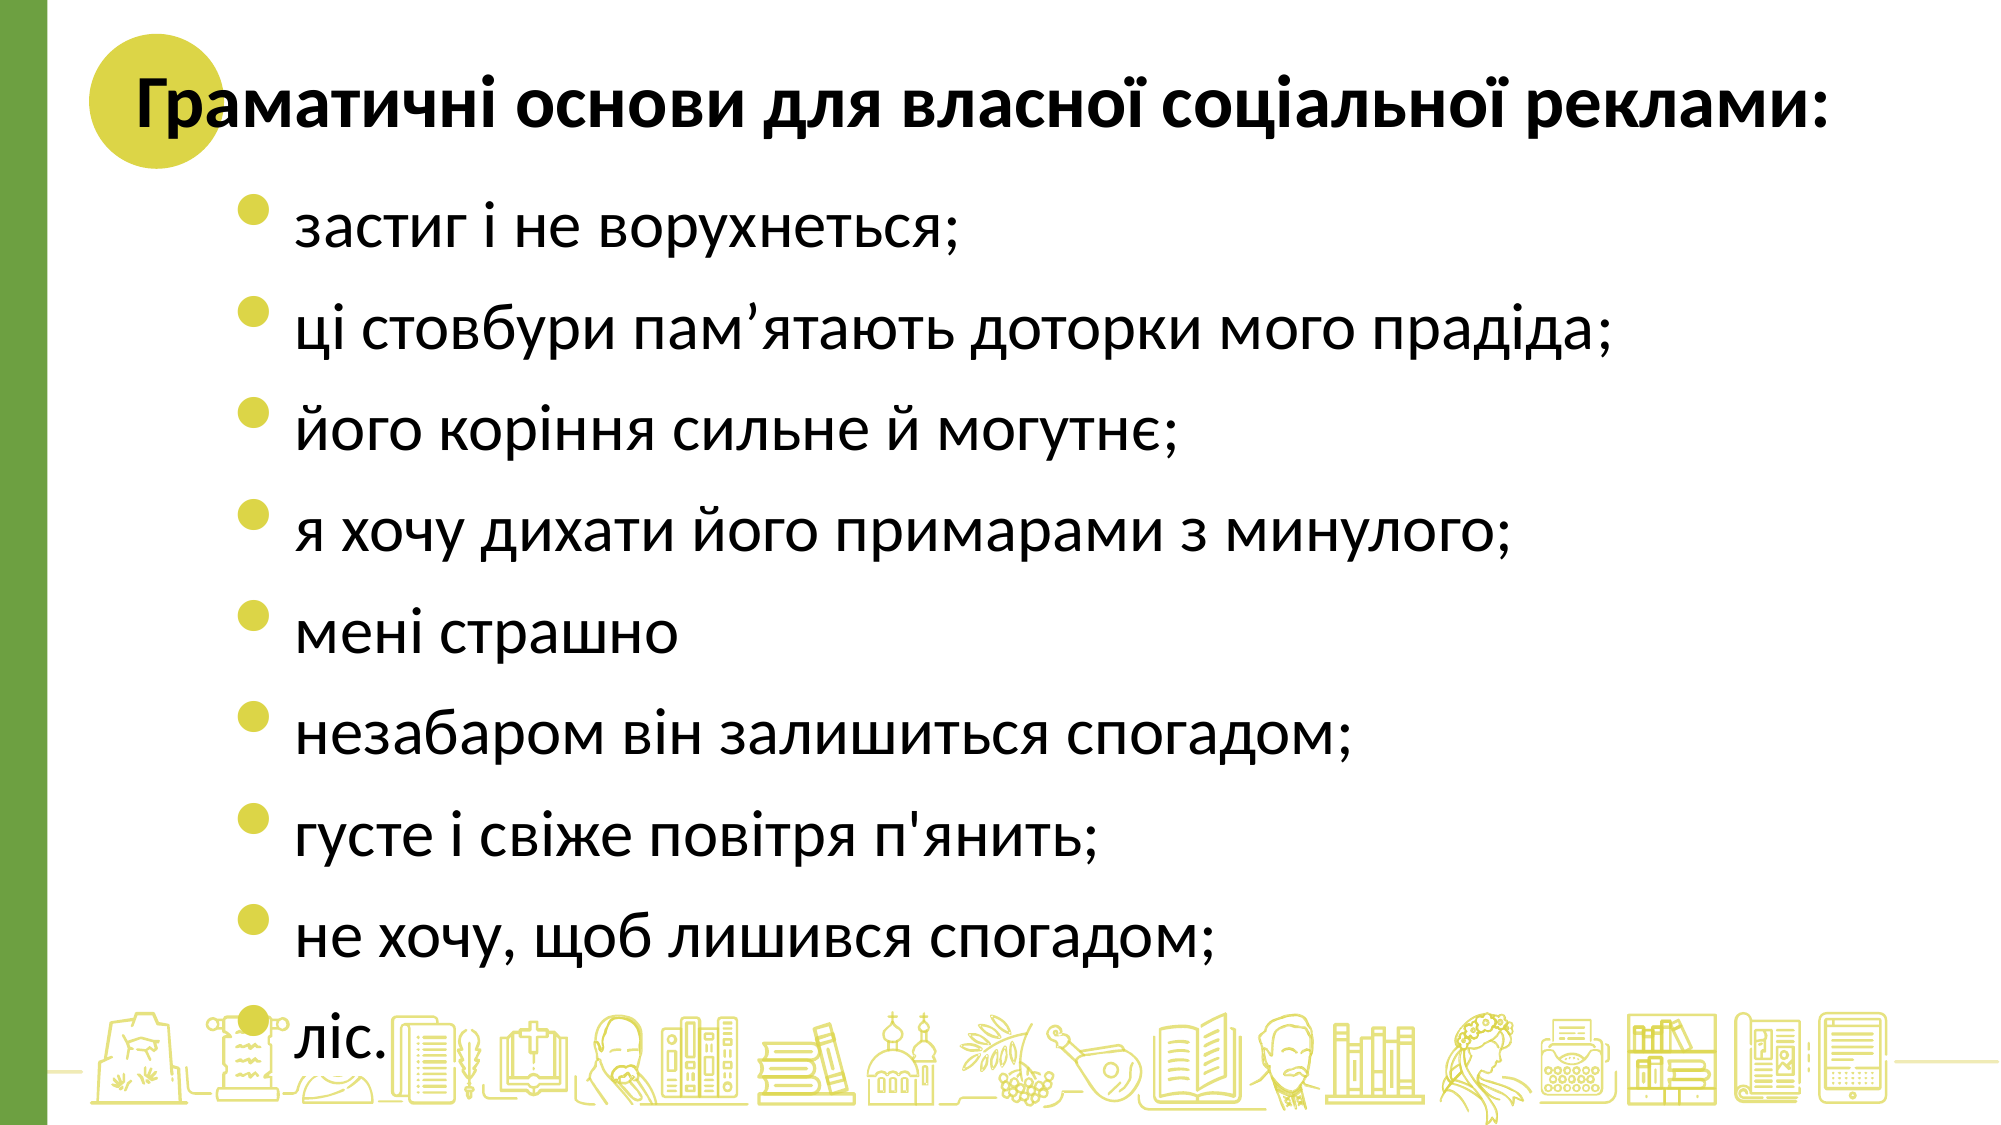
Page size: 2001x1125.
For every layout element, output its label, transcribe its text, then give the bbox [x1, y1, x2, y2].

text_box [88, 32, 205, 170]
text_box [0, 0, 48, 1125]
text_box Граматичні основи для власної соціальної реклами: [121, 45, 1879, 150]
text_box застиг і не ворухнеться; ці стовбури пам’ятають доторки мого прадіда; його коріння сильне й могутнє; я хочу дихати його примарами з минулого; мені страшно незабаром він залишиться спогадом; густе і свіже повітря п'янить; не хочу, щоб лишився спогадом; ліс. [224, 168, 1724, 1080]
